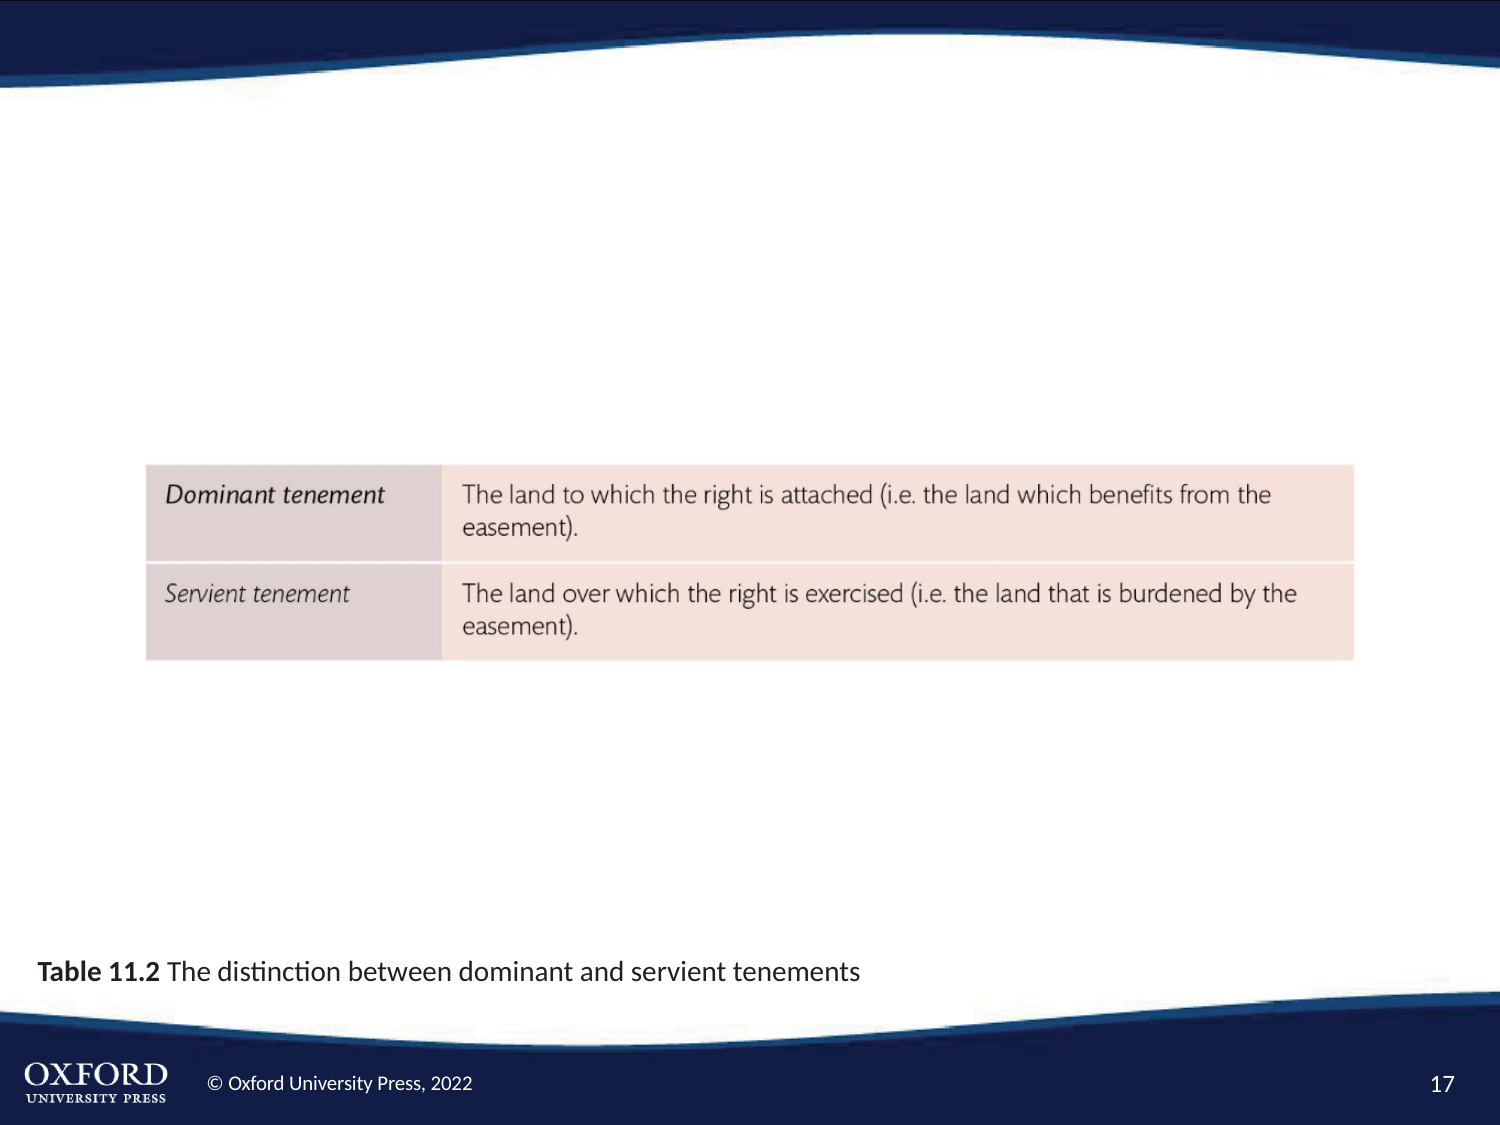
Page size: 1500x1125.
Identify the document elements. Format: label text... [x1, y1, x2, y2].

picture [0, 0, 1500, 1125]
slide_number 17 [1423, 1071, 1469, 1125]
title Table 11.2 The distinction between dominant and servient tenements [37, 952, 1463, 988]
footer © Oxford University Press, 2022 [204, 1072, 479, 1125]
